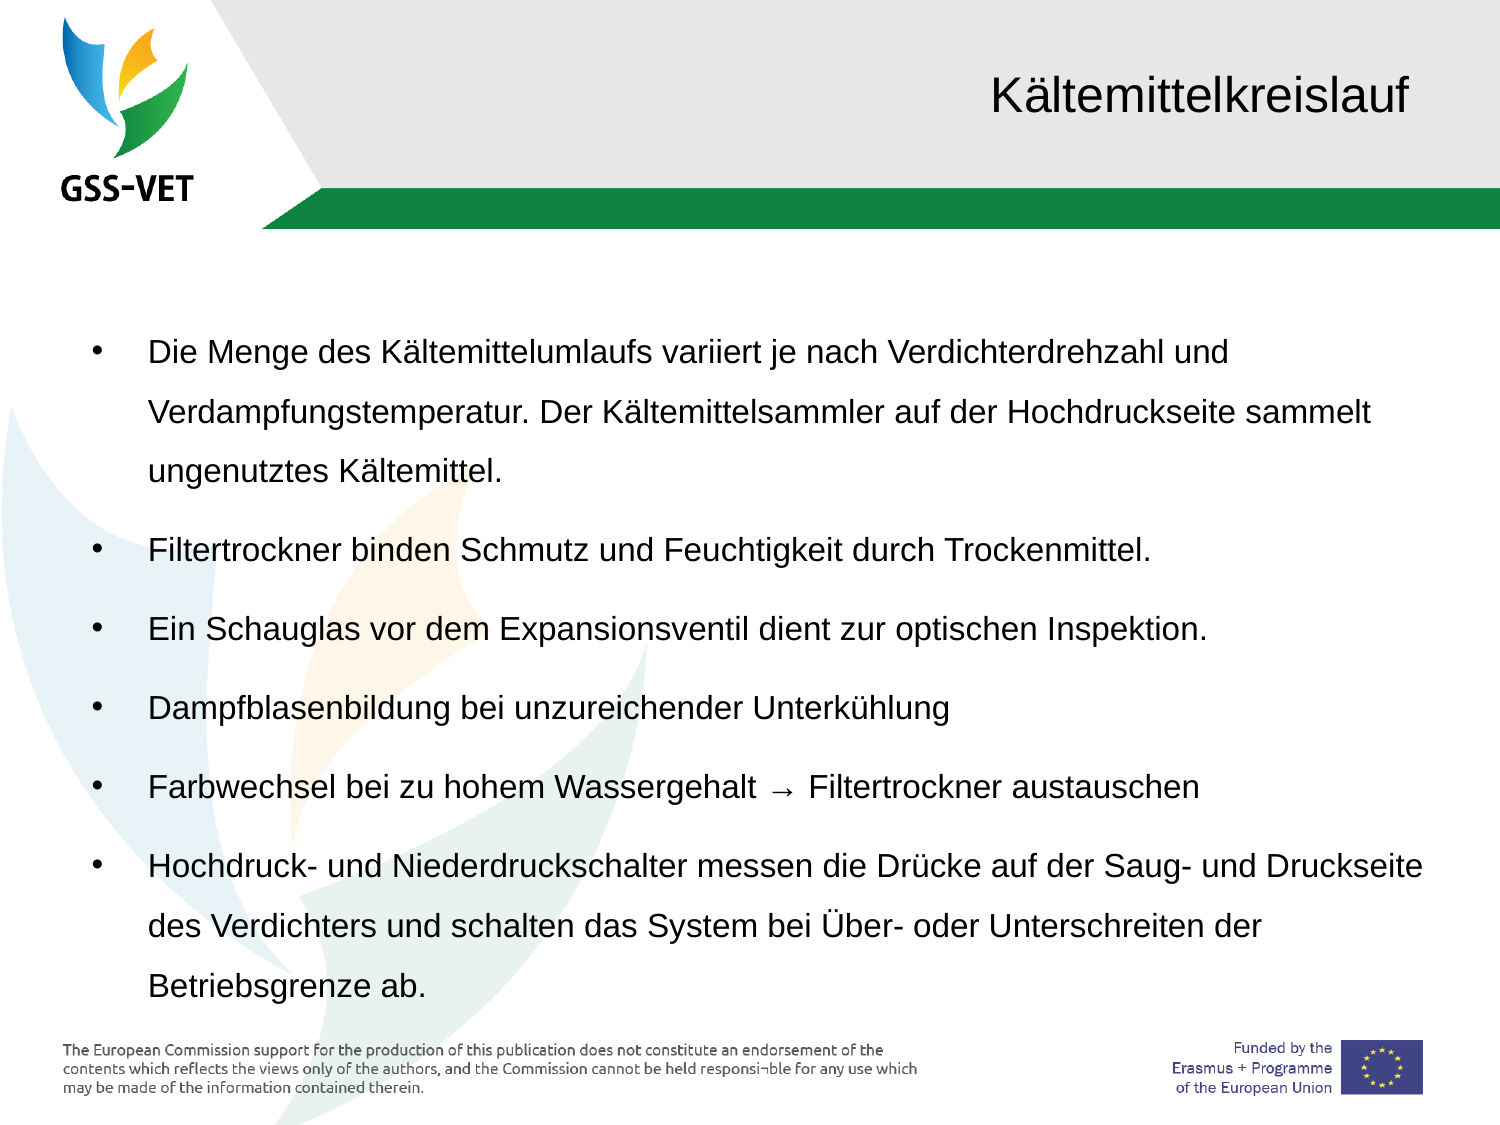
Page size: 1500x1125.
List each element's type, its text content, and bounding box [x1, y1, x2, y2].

picture [0, 0, 1500, 1125]
slide_number 10 [1074, 1042, 1425, 1103]
list Die Menge des Kältemittelumlaufs variiert je nach Verdichterdrehzahl und Verdampfungstemperatur. Der Kältemittelsammler auf der Hochdruckseite sammelt ungenutztes Kältemittel. Filtertrockner binden Schmutz und Feuchtigkeit durch Trockenmittel. Ein Schauglas vor dem Expansionsventil dient zur optischen Inspektion. Dampfblasenbildung bei unzureichender Unterkühlung Farbwechsel bei zu hohem Wassergehalt → Filtertrockner austauschen Hochdruck- und Niederdruckschalter messen die Drücke auf der Saug- und Druckseite des Verdichters und schalten das System bei Über- oder Unterschreiten der Betriebsgrenze ab. [76, 302, 1483, 1047]
title Kältemittelkreislauf [324, 0, 1425, 185]
